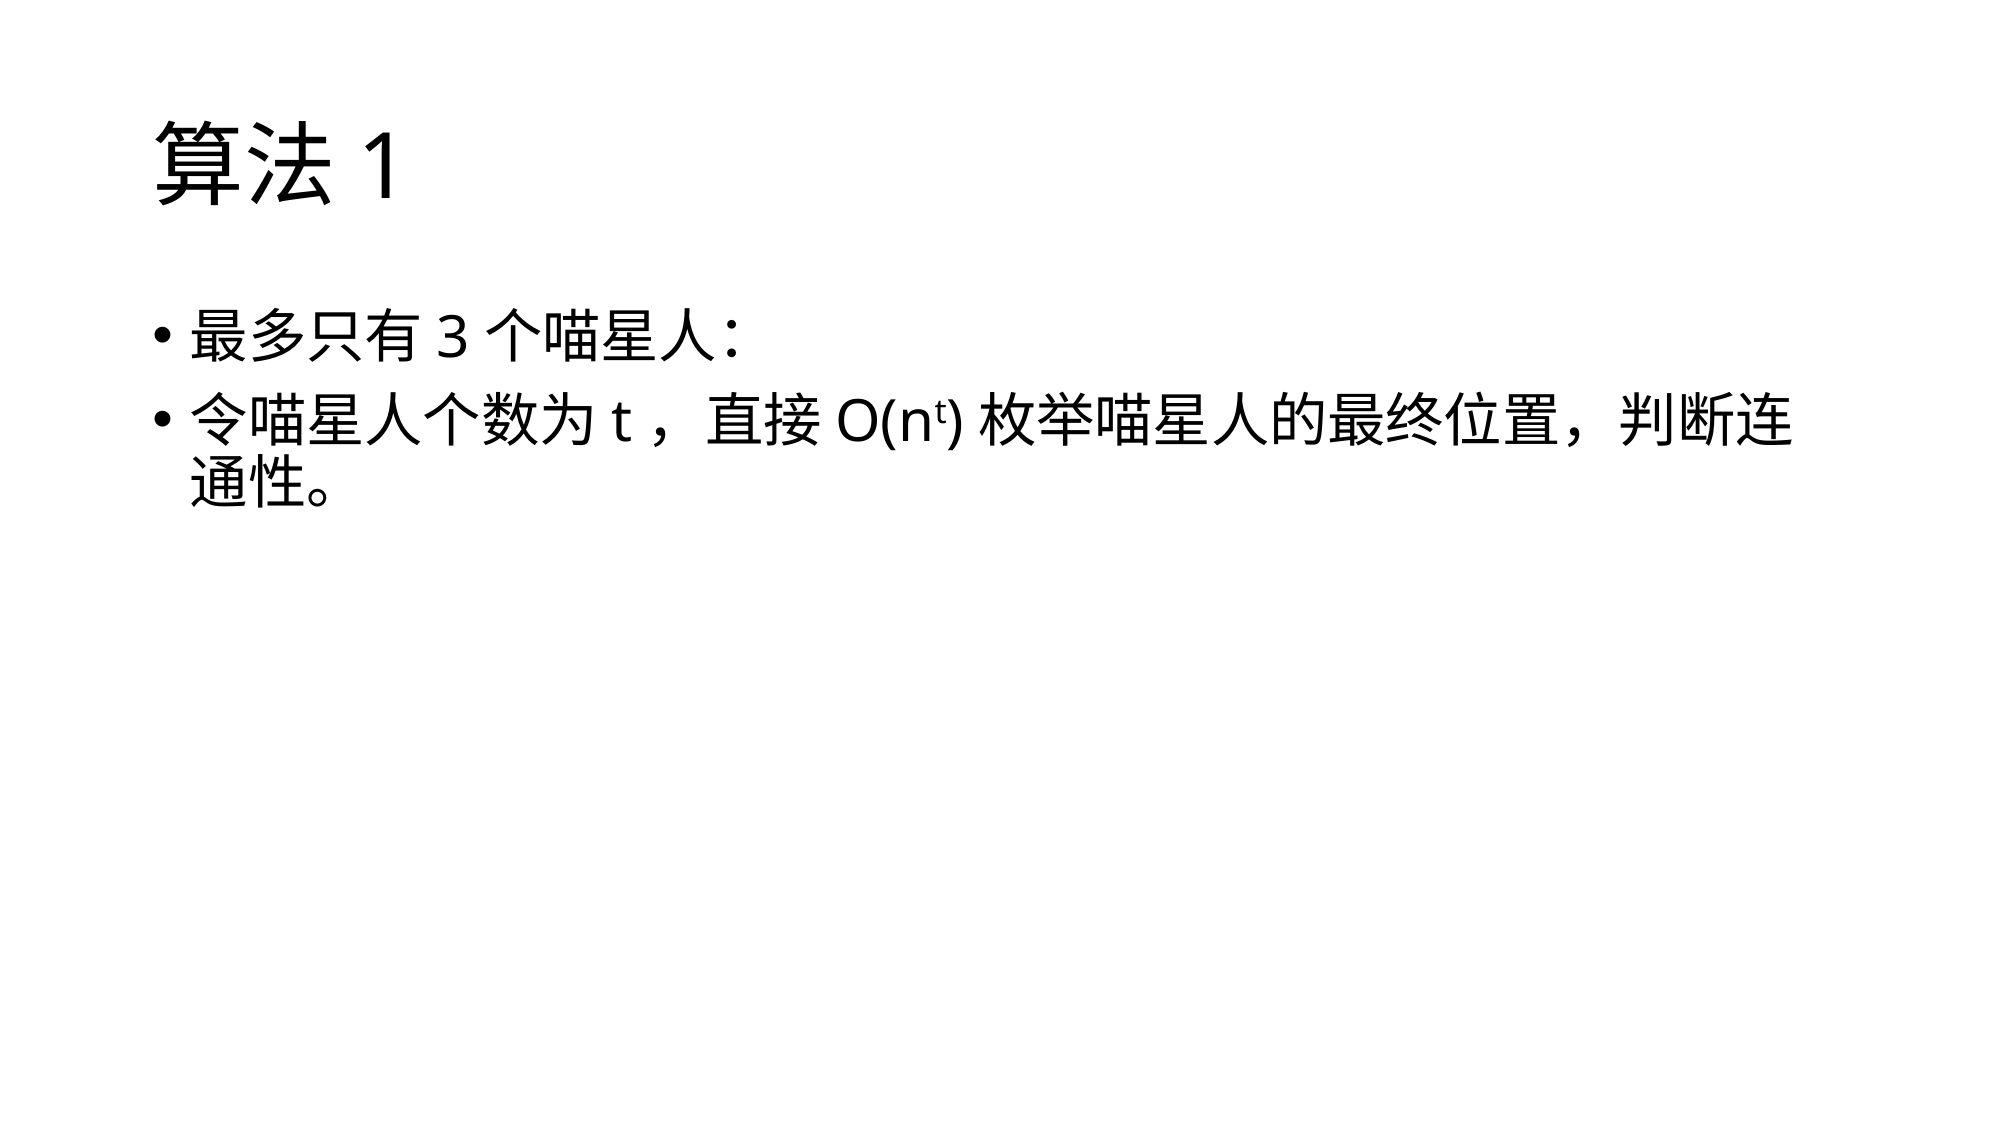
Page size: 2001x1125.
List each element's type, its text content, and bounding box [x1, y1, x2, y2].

title 算法1 [137, 59, 1863, 278]
list 最多只有3个喵星人： 令喵星人个数为t，直接O(nt)枚举喵星人的最终位置，判断连通性。 [137, 299, 1863, 1014]
